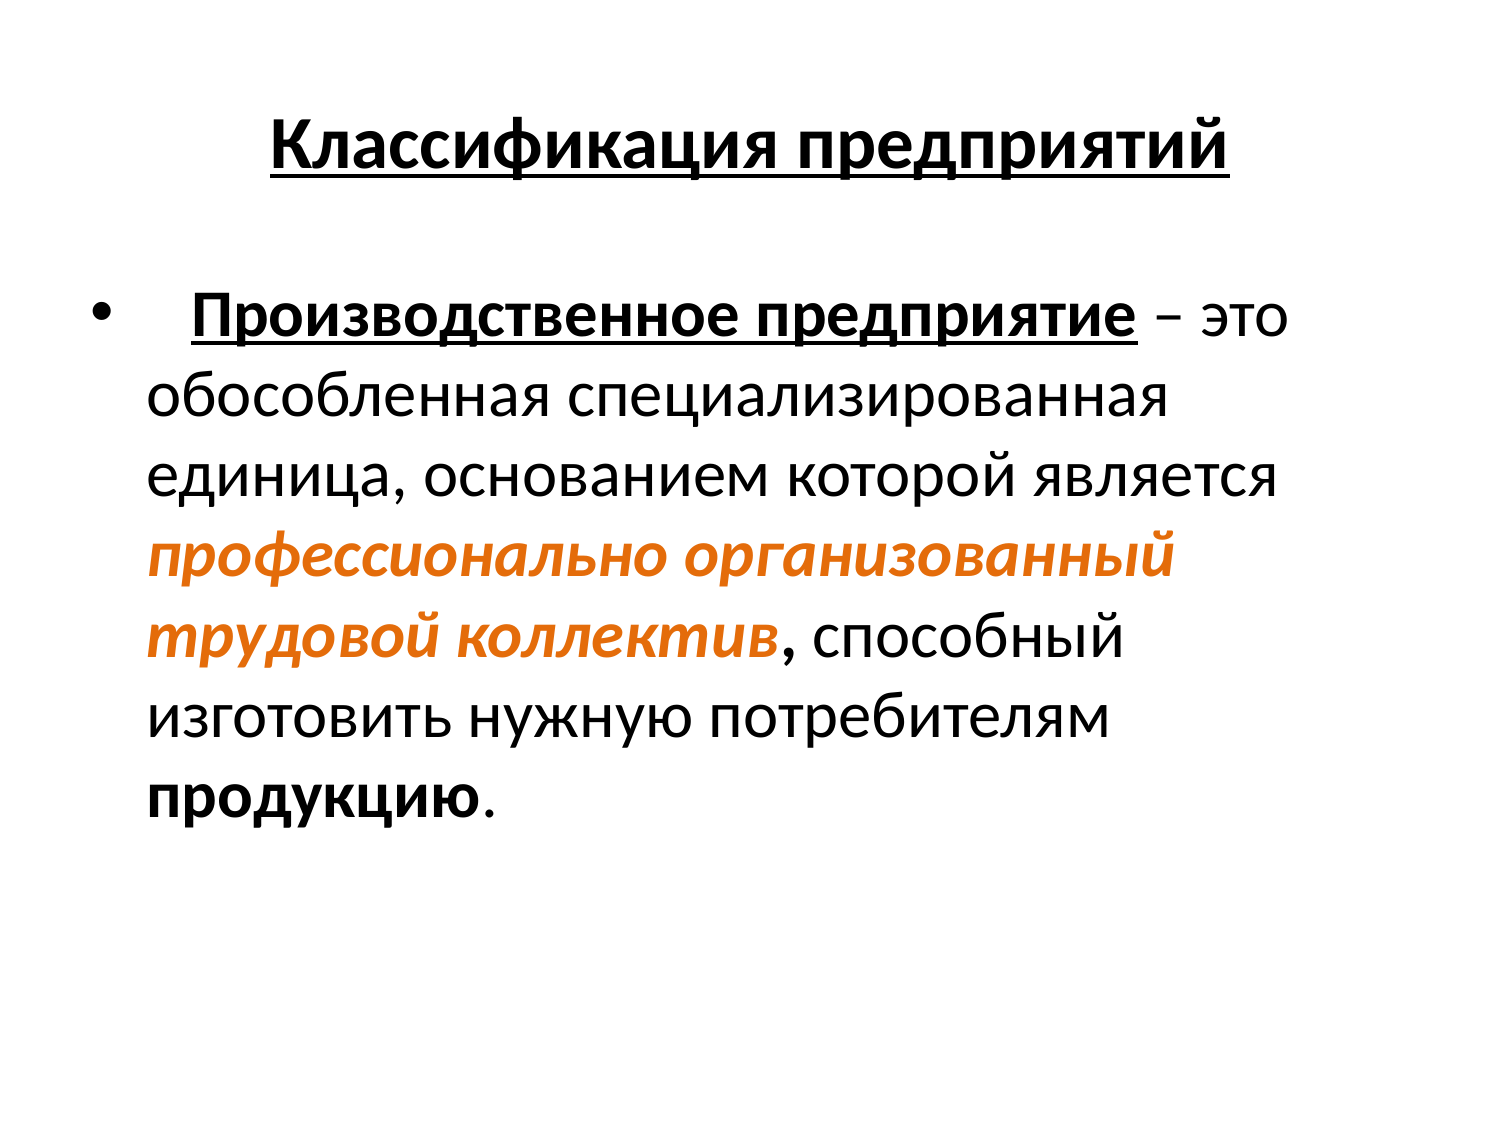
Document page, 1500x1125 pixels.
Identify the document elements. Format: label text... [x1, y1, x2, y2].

list Производственное предприятие – это обособленная специализированная единица, основанием которой является профессионально организованный трудовой коллектив, способный изготовить нужную потребителям продукцию. [74, 262, 1426, 1006]
title Классификация предприятий [74, 44, 1426, 233]
